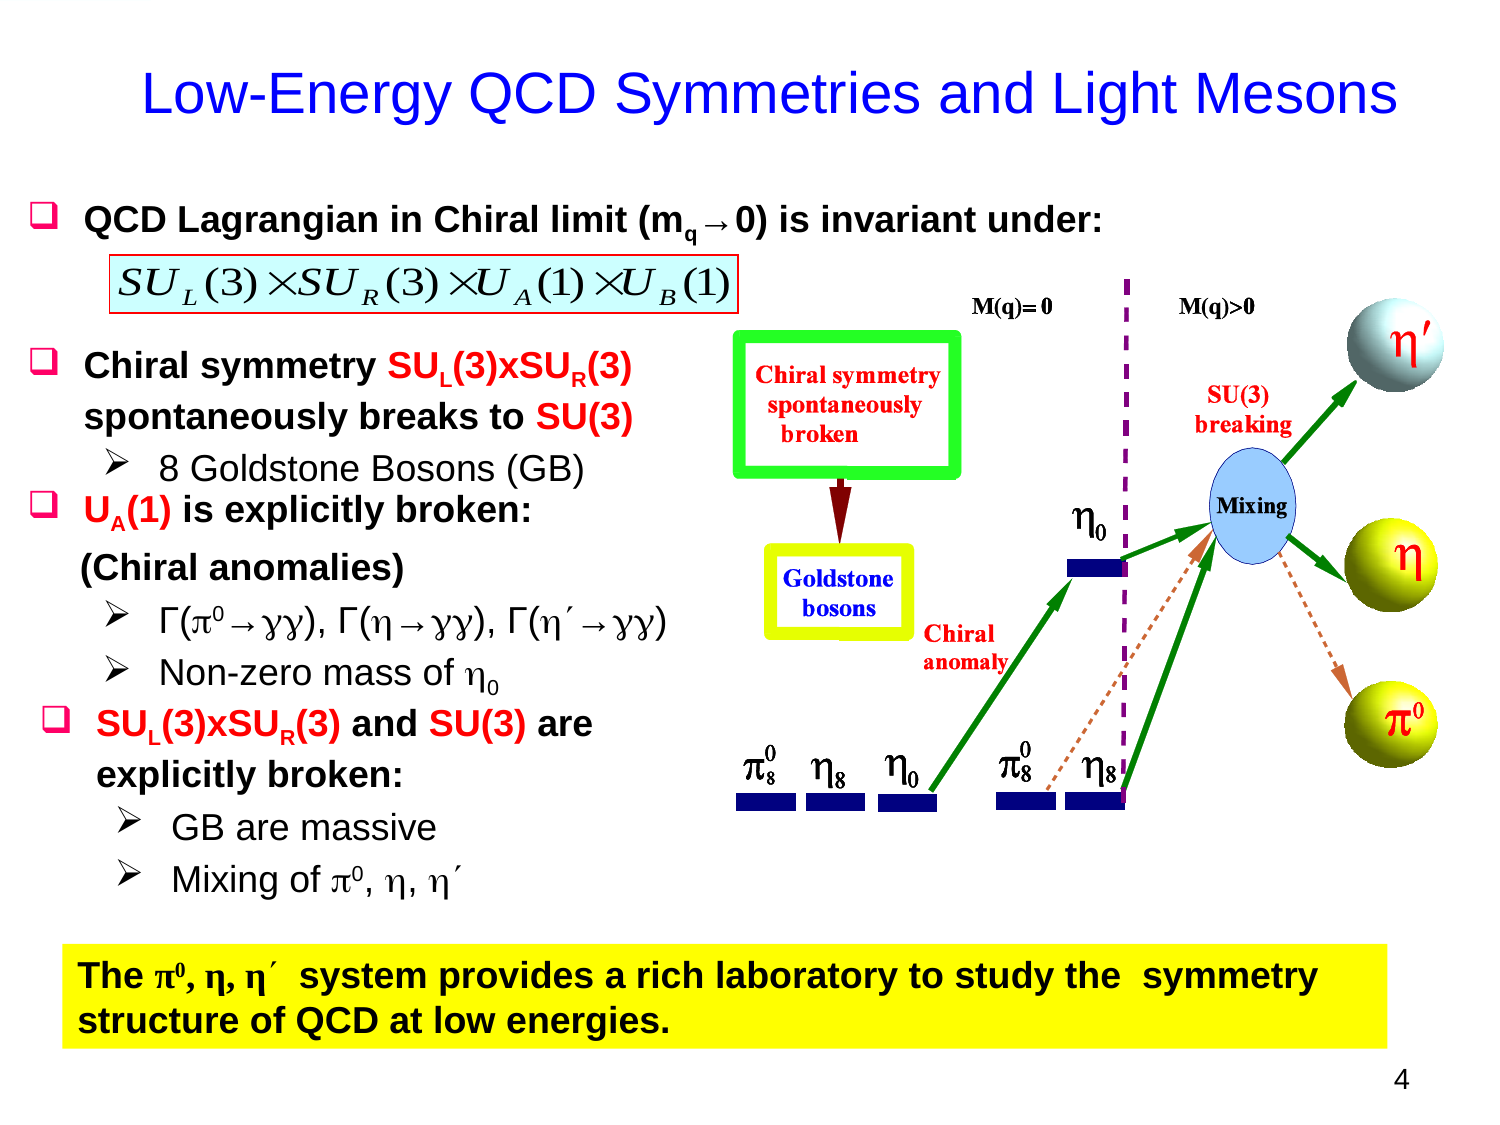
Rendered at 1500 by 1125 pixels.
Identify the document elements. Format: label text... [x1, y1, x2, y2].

slide_number 4 [1074, 1024, 1426, 1103]
title Low-Energy QCD Symmetries and Light Mesons [87, 51, 1438, 126]
text_box SUL(3)xSUR(3) and SU(3) are explicitly broken: GB are massive Mixing of 0, ,  [24, 691, 763, 838]
text_box Chiral symmetry SUL(3)xSUR(3) spontaneously breaks to SU(3) 8 Goldstone Bosons (GB) [12, 333, 688, 480]
picture [724, 239, 1500, 824]
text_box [109, 255, 719, 313]
text_box The π0, η, η system provides a rich laboratory to study the symmetry structure of QCD at low energies. [62, 943, 1388, 1049]
text_box UA(1) is explicitly broken: (Chiral anomalies) Γ(0→), Γ(→), Γ(→) Non-zero mass of 0 [12, 480, 688, 675]
text_box QCD Lagrangian in Chiral limit (mq→0) is invariant under: [12, 187, 1288, 334]
